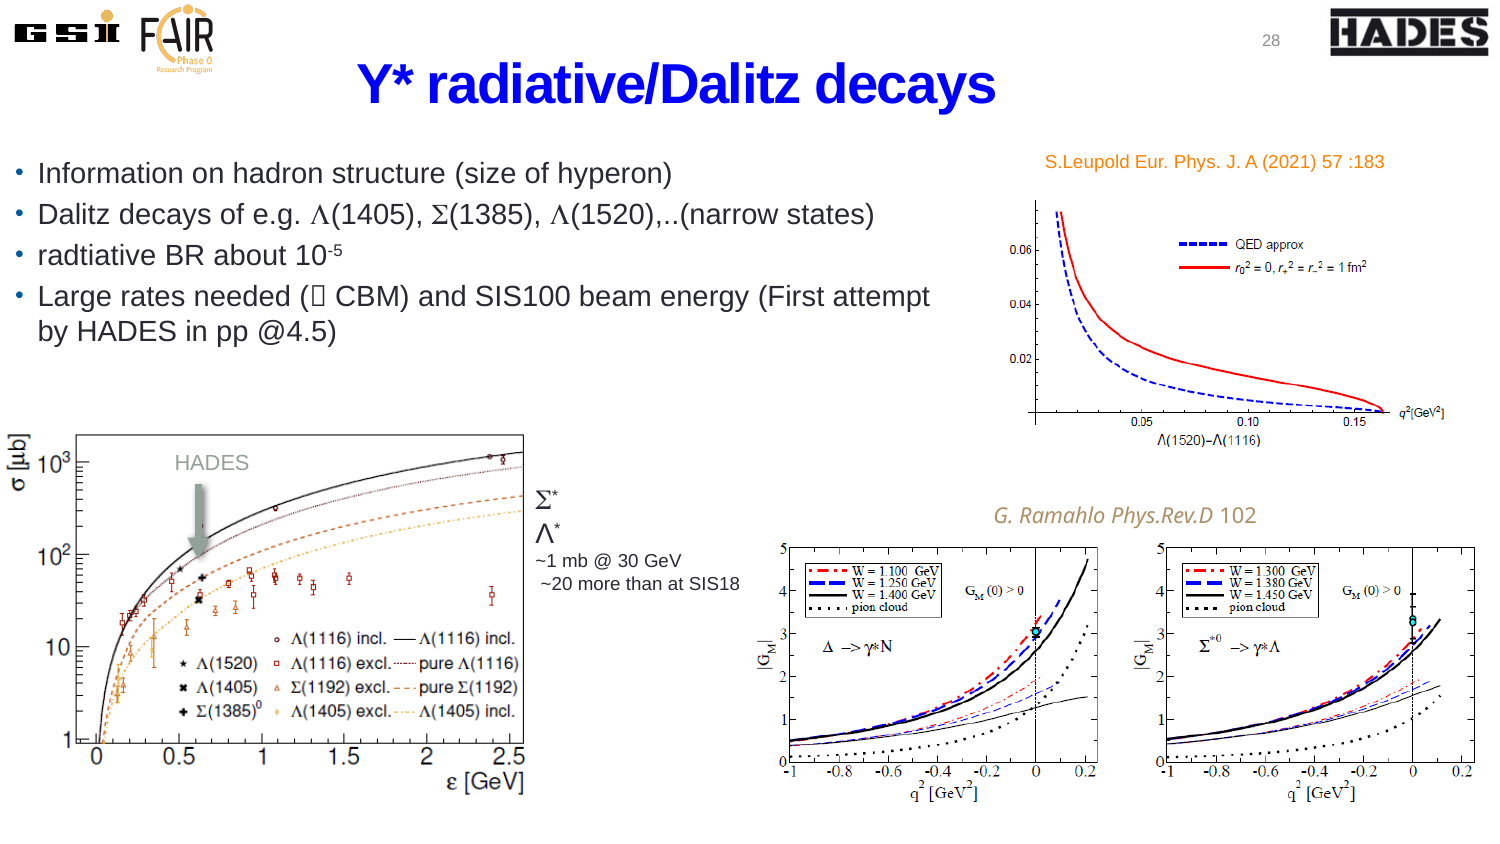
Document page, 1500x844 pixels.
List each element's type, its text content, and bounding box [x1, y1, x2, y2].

picture [749, 523, 1500, 829]
title Y* radiative/Dalitz decays [341, 0, 1500, 163]
text_box S.Leupold Eur. Phys. J. A (2021) 57 :183 [1030, 142, 1433, 180]
text_box * Λ* ~1 mb @ 30 GeV ~20 more than at SIS18 [573, 474, 757, 602]
picture [0, 395, 567, 804]
list Information on hadron structure (size of hyperon) Dalitz decays of e.g. L(1405), S(1385), L(1520),..(narrow states) radtiative BR about 10-5 Large rates needed ( CBM) and SIS100 beam energy (First attempt by HADES in pp @4.5) [0, 146, 947, 398]
picture [962, 195, 1500, 447]
picture [13, 9, 124, 43]
text_box G. Ramahlo Phys.Rev.D 102 [978, 494, 1418, 520]
